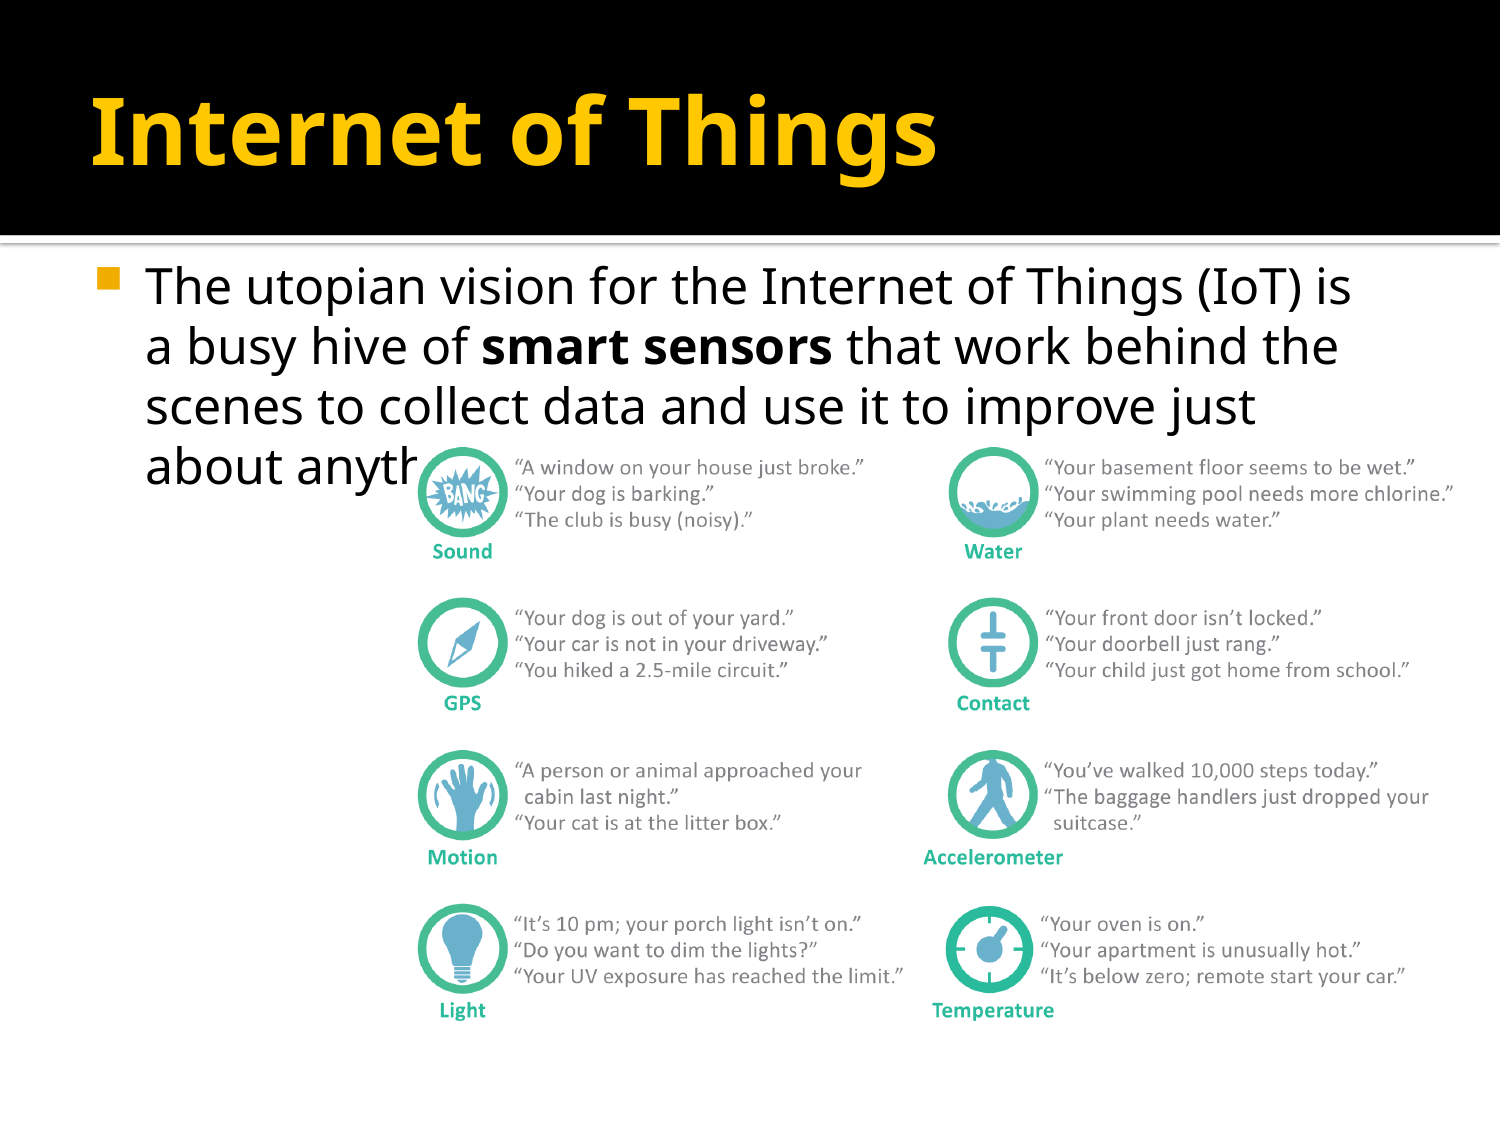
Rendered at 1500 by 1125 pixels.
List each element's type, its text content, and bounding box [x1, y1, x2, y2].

list The utopian vision for the Internet of Things (IoT) is a busy hive of smart sensors that work behind the scenes to collect data and use it to improve just about anything [64, 239, 1396, 429]
picture [417, 447, 1453, 1021]
title Internet of Things [75, 25, 1425, 231]
